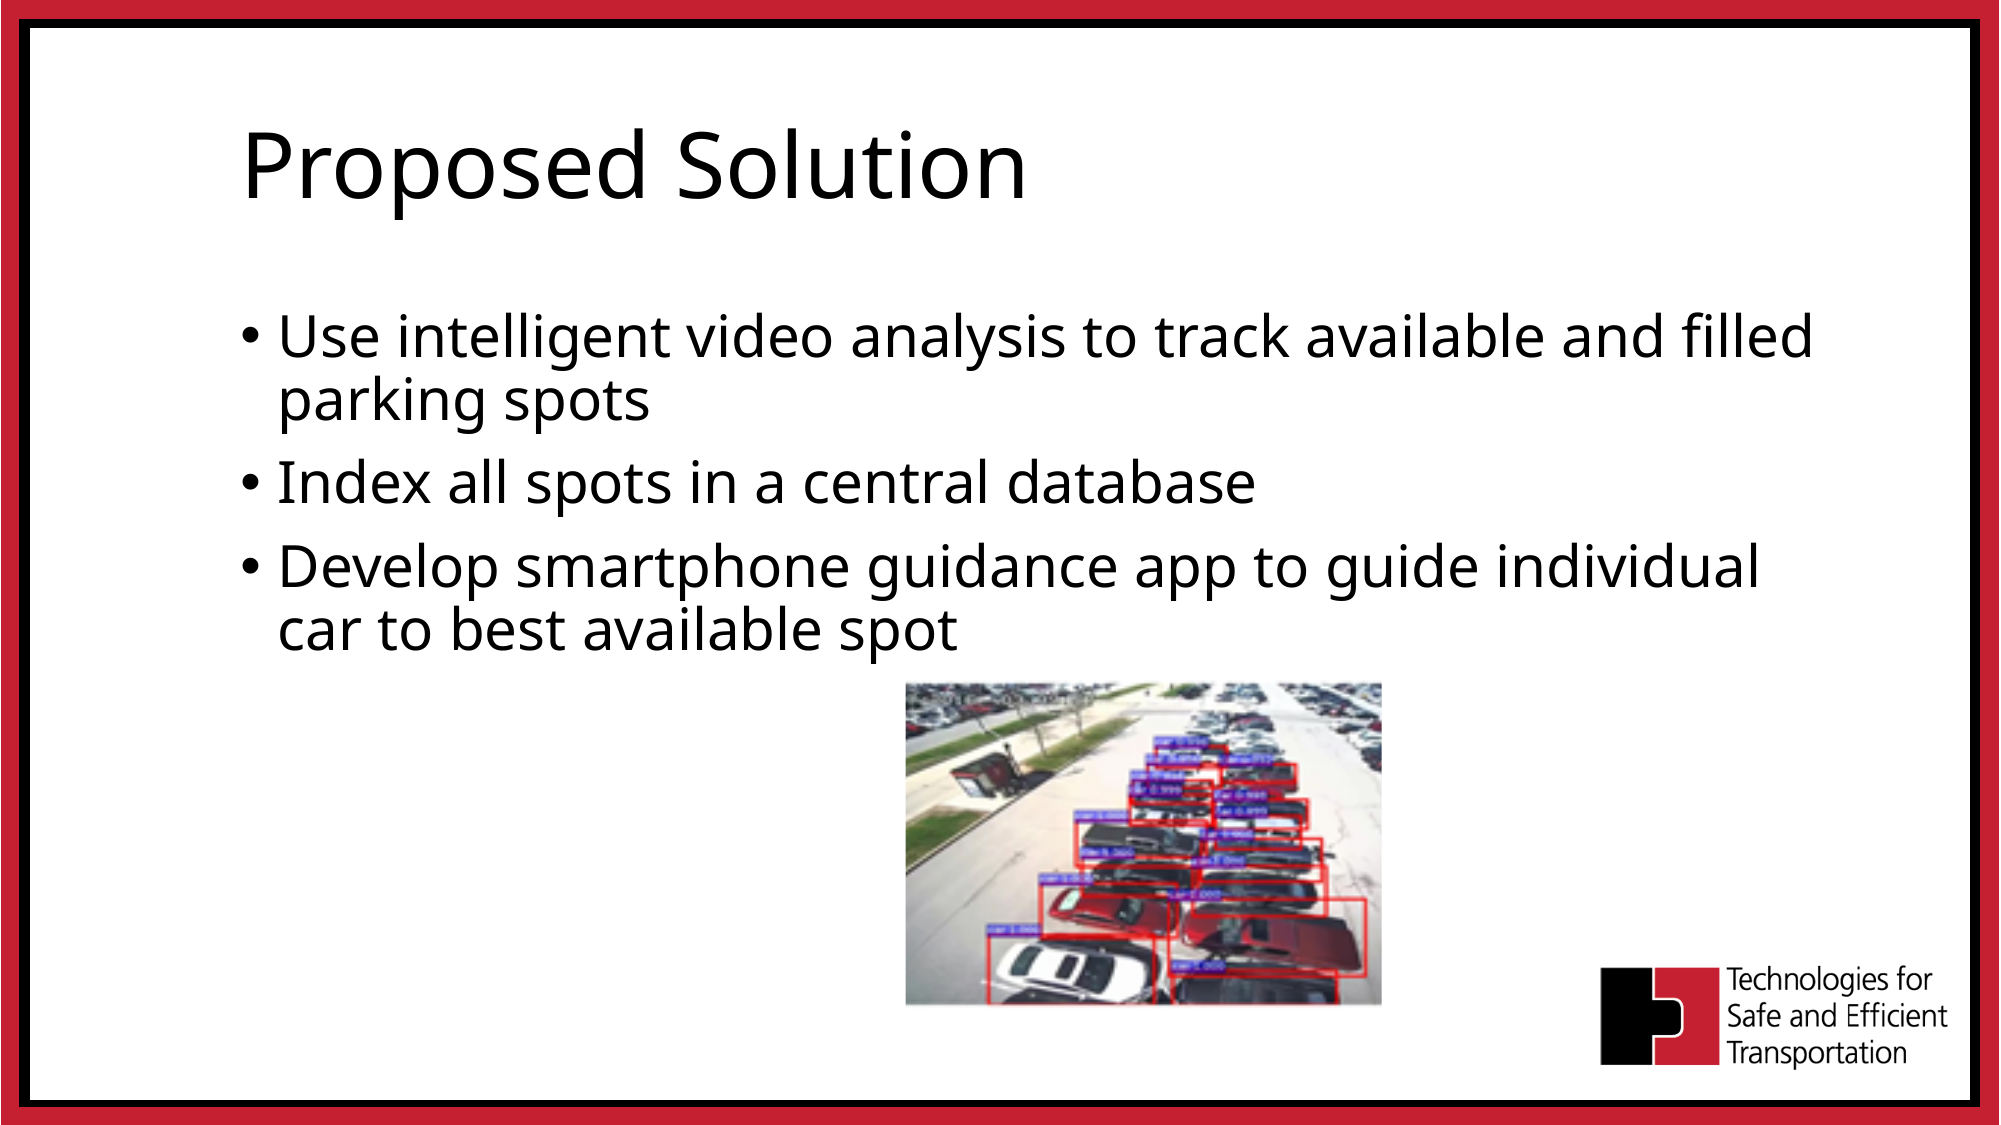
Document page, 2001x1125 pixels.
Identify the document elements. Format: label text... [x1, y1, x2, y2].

list Use intelligent video analysis to track available and filled parking spots Index all spots in a central database Develop smartphone guidance app to guide individual car to best available spot [225, 299, 1863, 1014]
picture [1598, 965, 1949, 1072]
picture [905, 666, 1382, 1020]
title Proposed Solution [225, 59, 1863, 278]
